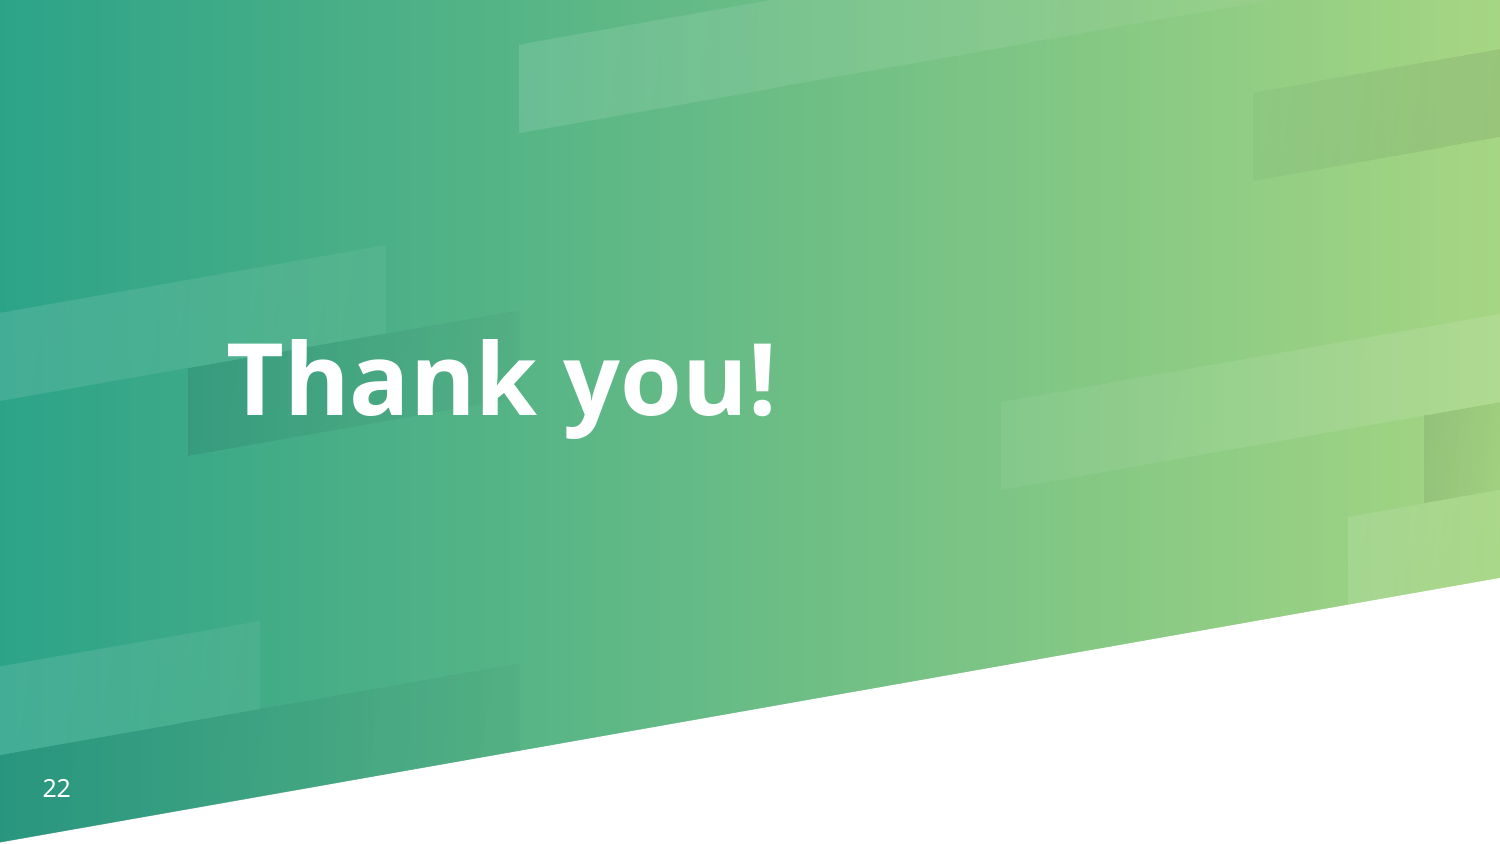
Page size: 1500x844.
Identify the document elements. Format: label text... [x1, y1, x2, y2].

text_box Thank you! [211, 190, 1390, 621]
slide_number ‹#› [42, 766, 122, 807]
